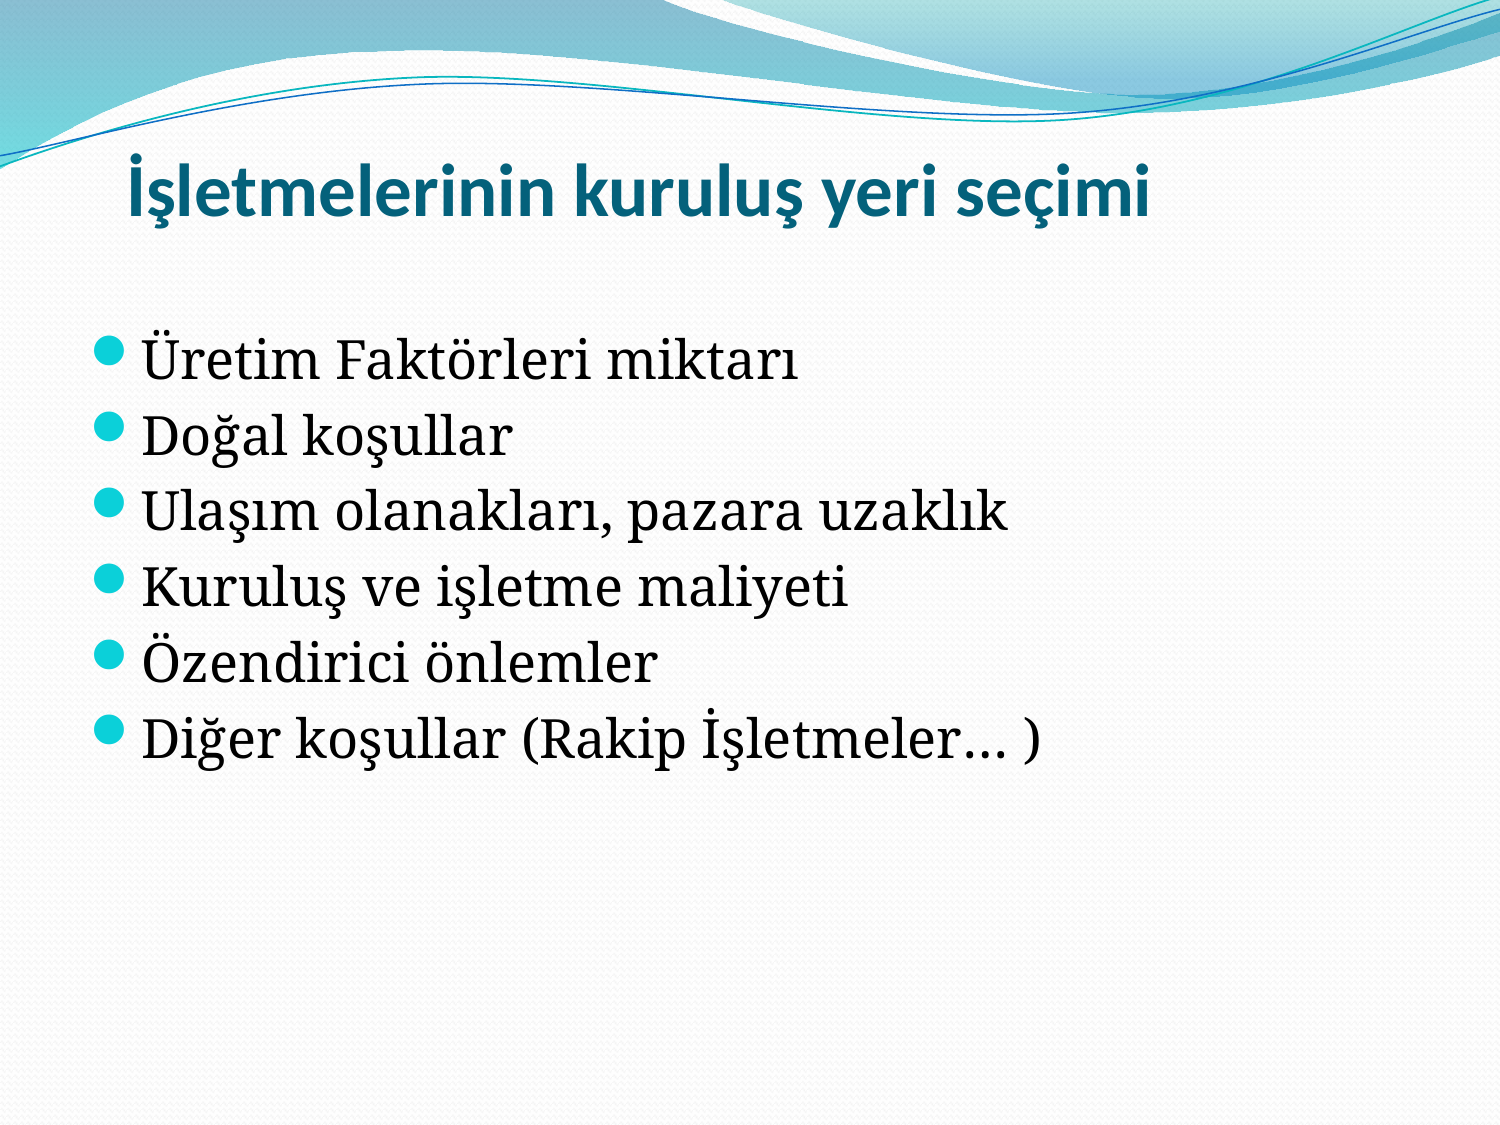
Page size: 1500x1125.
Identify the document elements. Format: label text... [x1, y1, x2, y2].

title İşletmelerinin kuruluş yeri seçimi [75, 115, 1425, 232]
list Üretim Faktörleri miktarı Doğal koşullar Ulaşım olanakları, pazara uzaklık Kuruluş ve işletme maliyeti Özendirici önlemler Diğer koşullar (Rakip İşletmeler… ) [75, 317, 1425, 1038]
